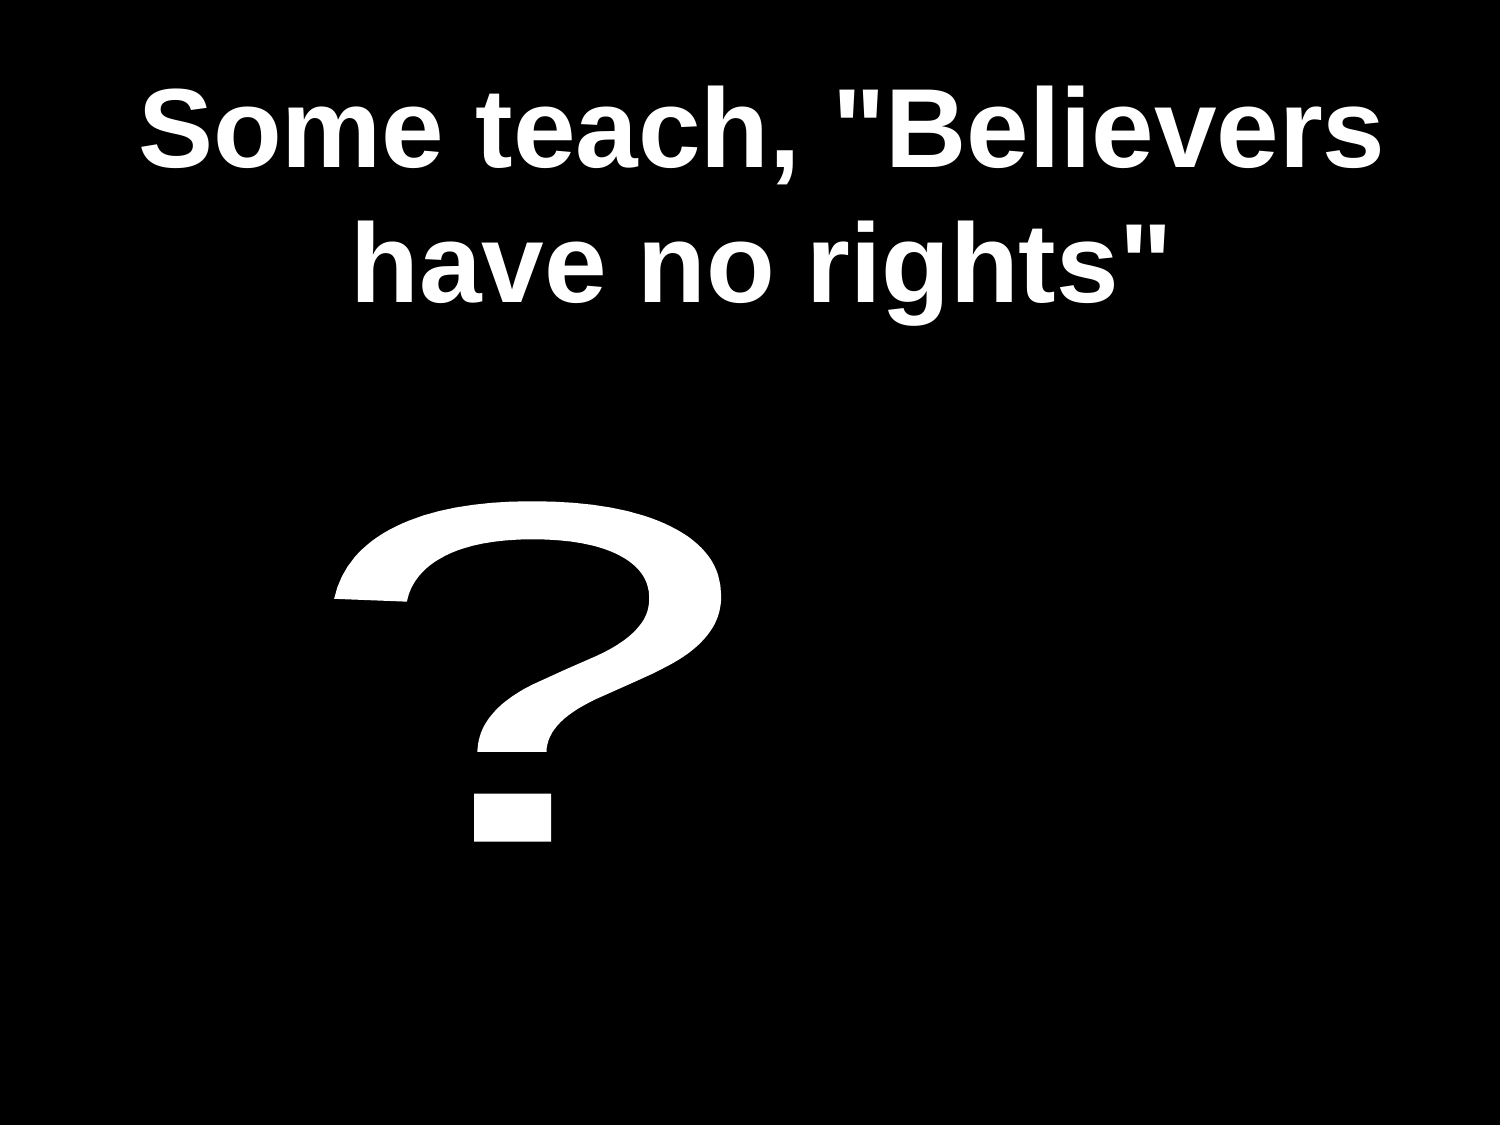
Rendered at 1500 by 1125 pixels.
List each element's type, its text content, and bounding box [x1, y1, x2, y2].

title Some teach, "Believers have no rights" [64, 54, 1459, 326]
